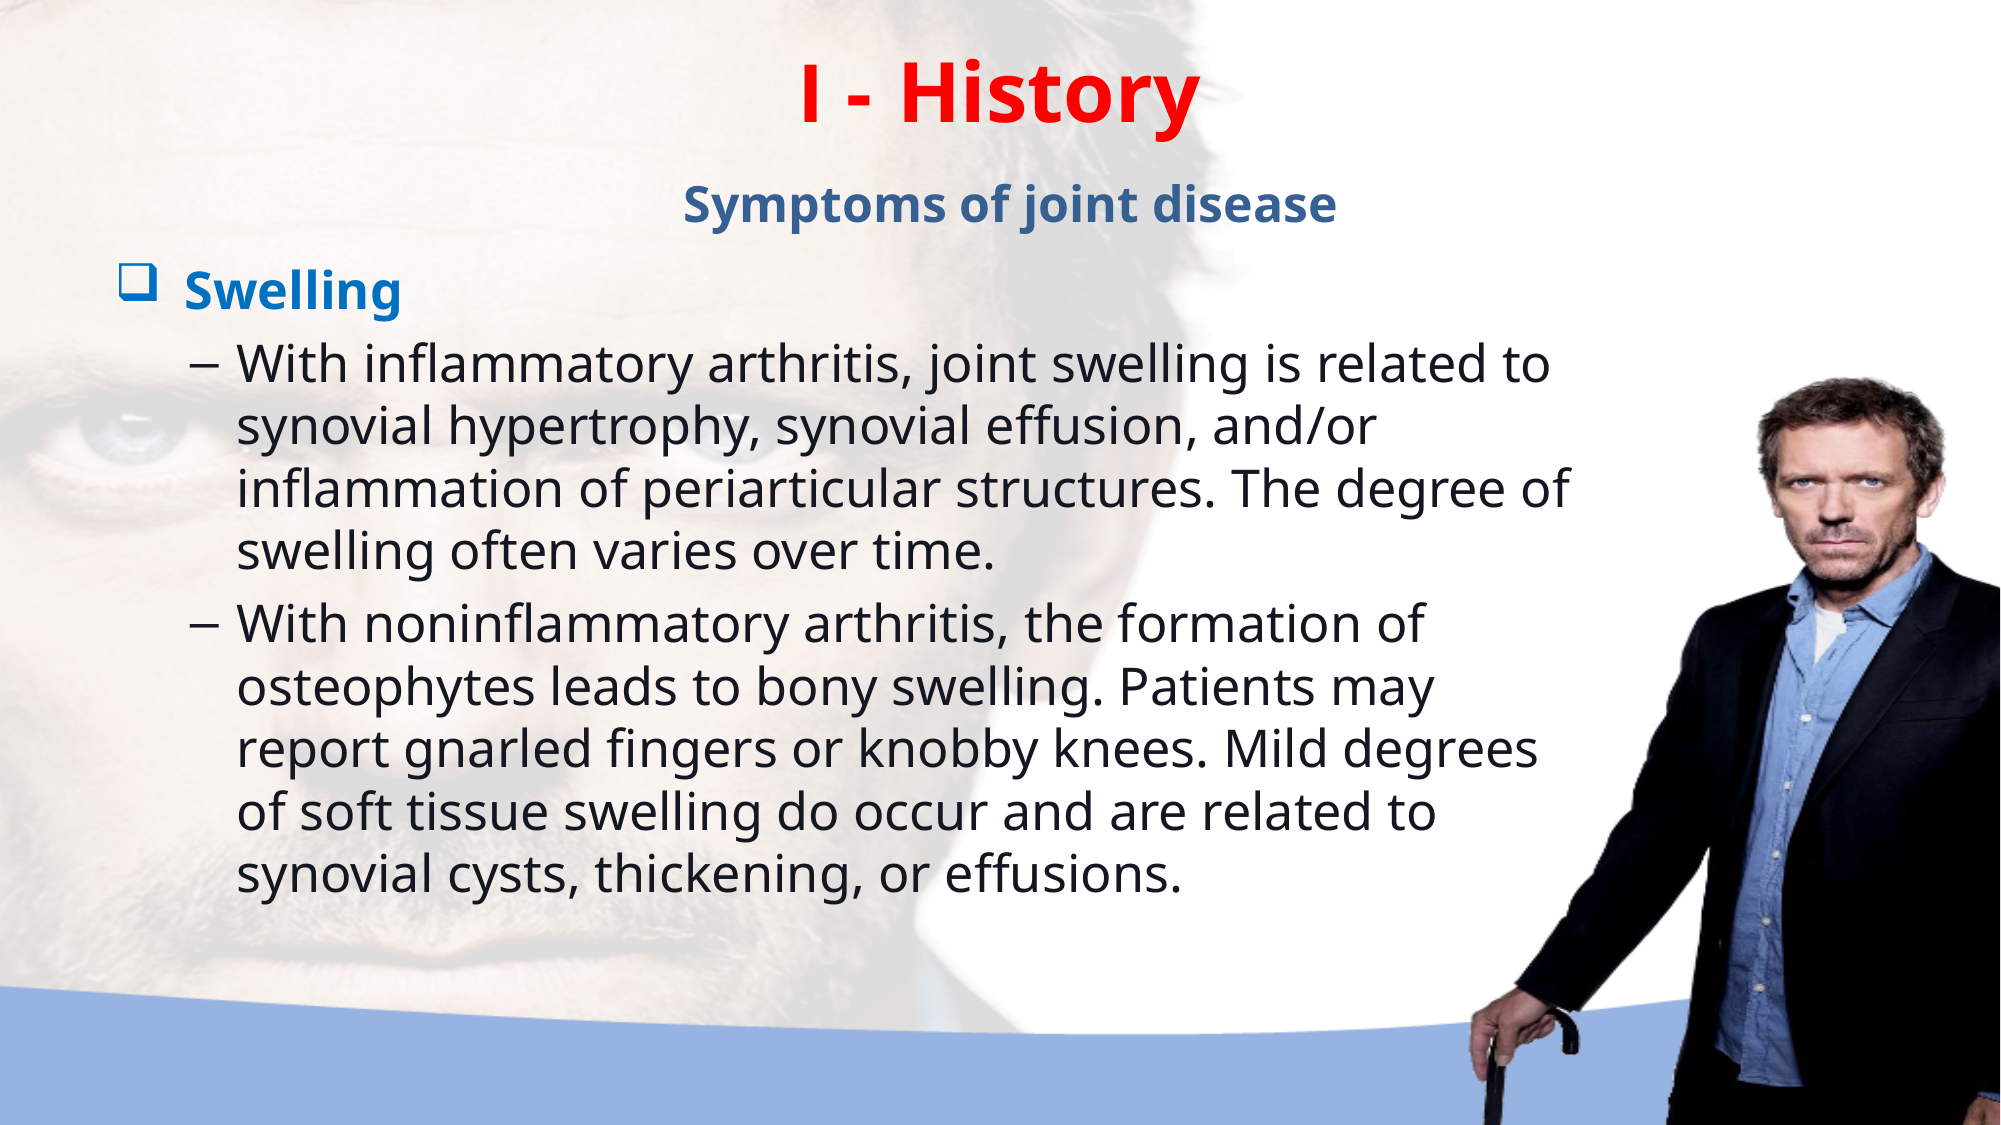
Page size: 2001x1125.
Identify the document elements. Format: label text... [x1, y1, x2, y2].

picture [0, 0, 2001, 1125]
list Swelling With inflammatory arthritis, joint swelling is related to synovial hypertrophy, synovial effusion, and/or inflammation of periarticular structures. The degree of swelling often varies over time. With noninflammatory arthritis, the formation of osteophytes leads to bony swelling. Patients may report gnarled fingers or knobby knees. Mild degrees of soft tissue swelling do occur and are related to synovial cysts, thickening, or effusions. [99, 249, 1617, 1025]
title I - History Symptoms of joint disease [99, 45, 1900, 233]
